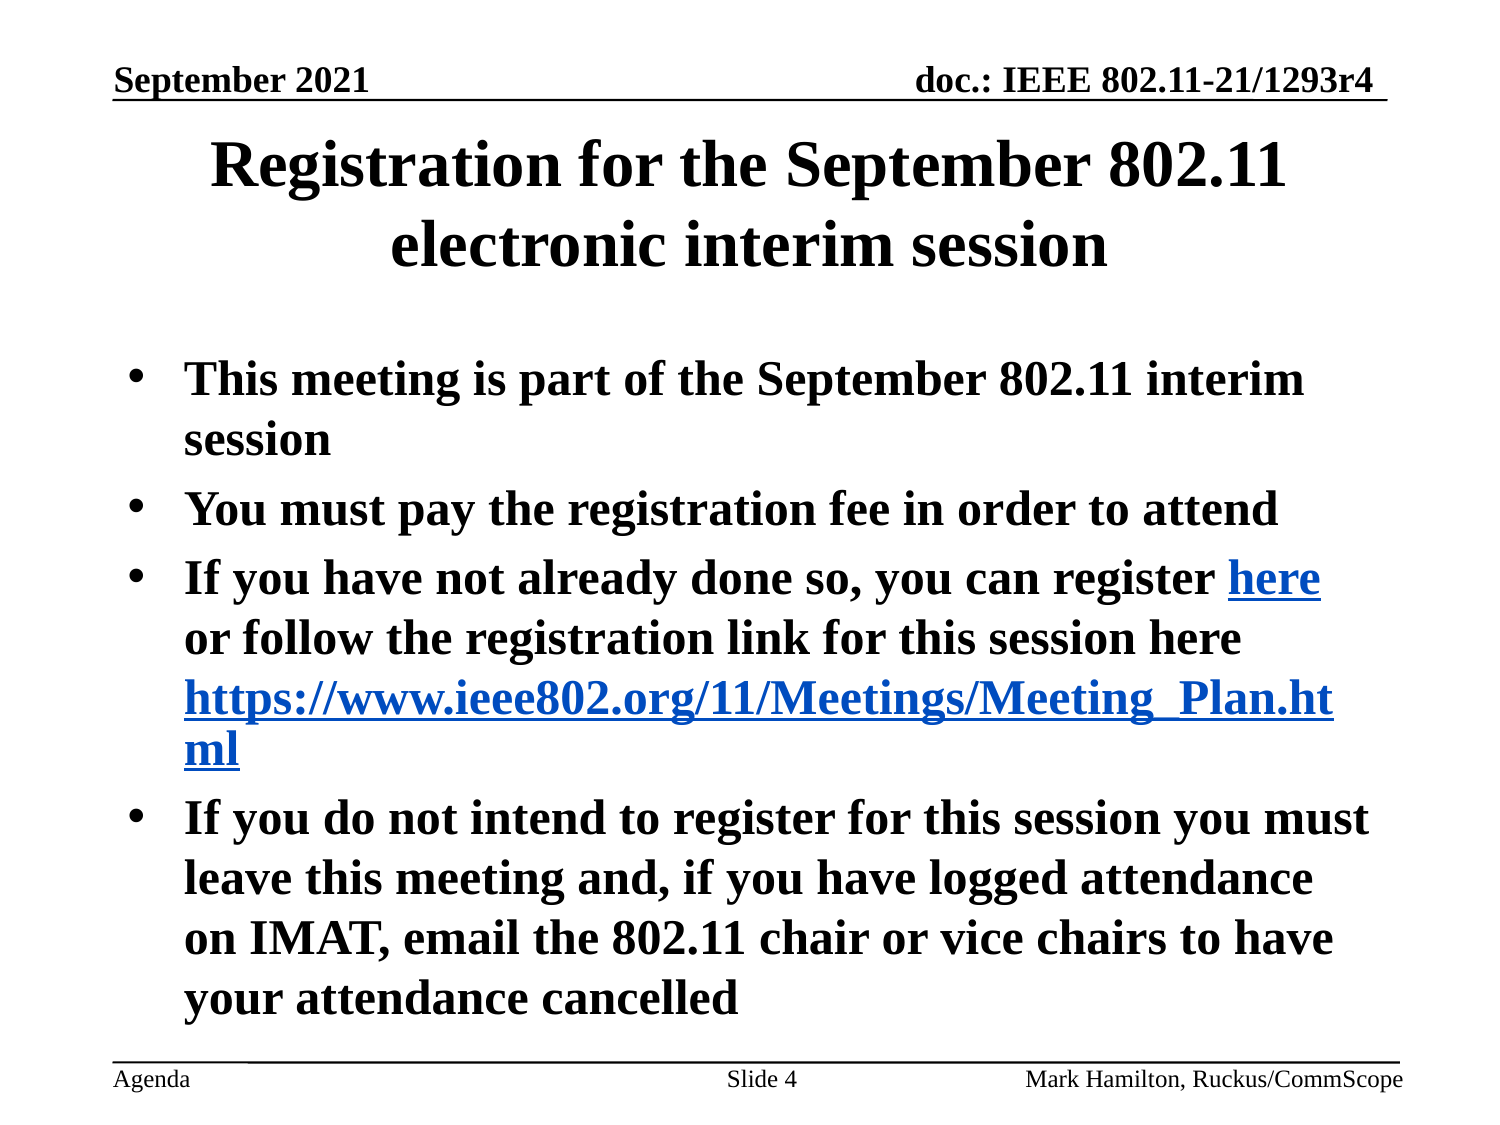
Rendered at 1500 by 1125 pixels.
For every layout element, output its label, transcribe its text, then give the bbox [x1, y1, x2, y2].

title Registration for the September 802.11 electronic interim session [112, 112, 1388, 288]
list This meeting is part of the September 802.11 interim session You must pay the registration fee in order to attend If you have not already done so, you can register here or follow the registration link for this session here https://www.ieee802.org/11/Meetings/Meeting_Plan.html If you do not intend to register for this session you must leave this meeting and, if you have logged attendance on IMAT, email the 802.11 chair or vice chairs to have your attendance cancelled [112, 337, 1388, 1050]
